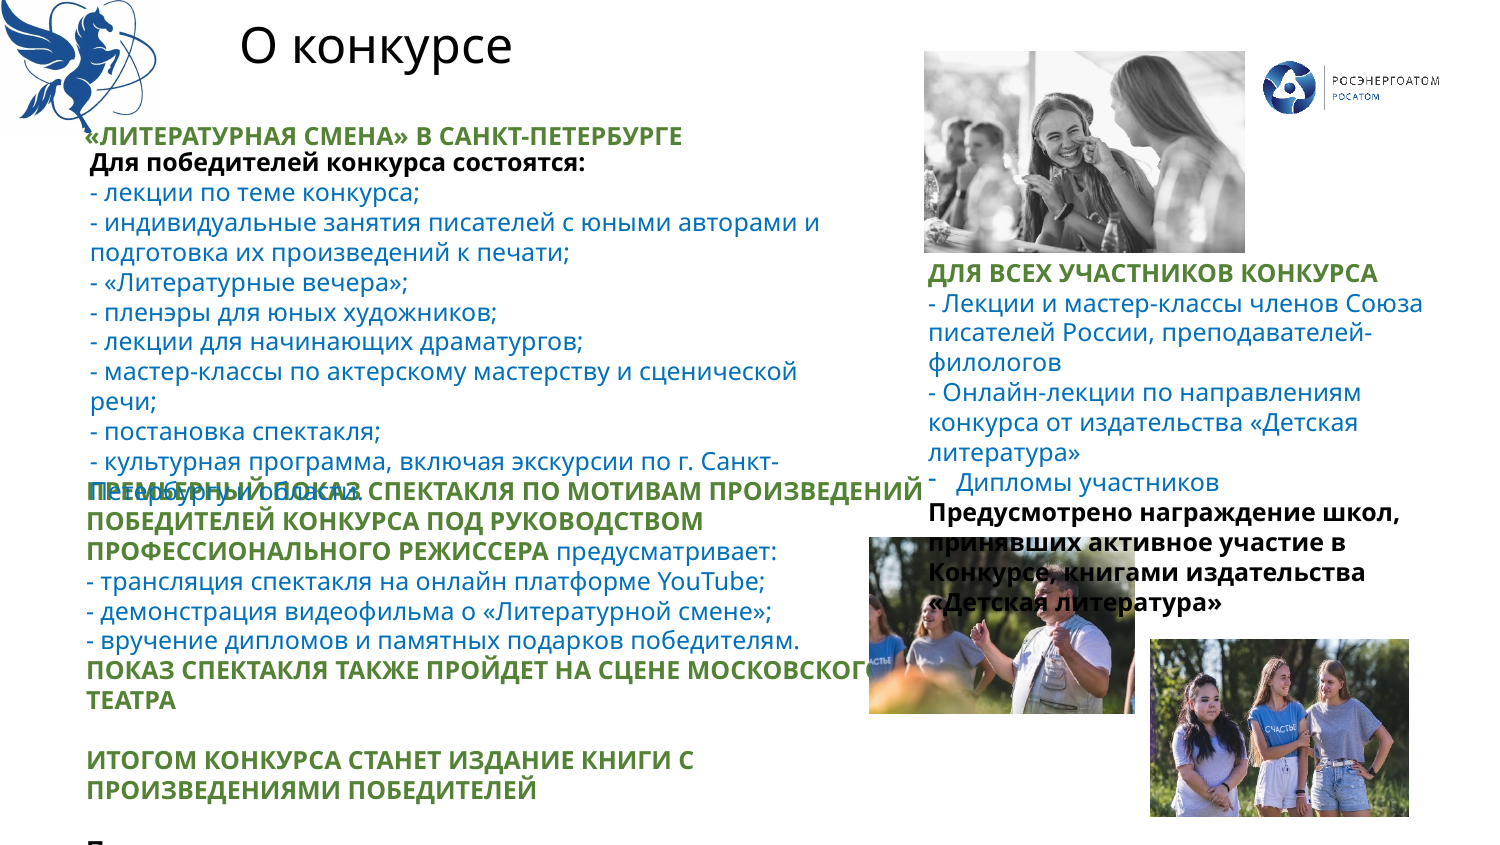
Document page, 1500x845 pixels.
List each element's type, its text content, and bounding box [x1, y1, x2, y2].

picture [0, 0, 160, 135]
picture [869, 537, 1135, 714]
text_box «Литературная смена» в Санкт-Петербурге [69, 113, 839, 158]
picture [1150, 639, 1409, 817]
text_box Для всех участников конкурса - Лекции и мастер-классы членов Союза писателей России, преподавателей-филологов - Онлайн-лекции по направлениям конкурса от издательства «Детская литература» Дипломы участников Предусмотрено награждение школ, принявших активное участие в Конкурсе, книгами издательства «Детская литература» [913, 249, 1494, 624]
picture [924, 51, 1245, 253]
title О конкурсе [224, 12, 1500, 74]
picture [1263, 74, 1439, 114]
text_box Для победителей конкурса состоятся: - лекции по теме конкурса; - индивидуальные занятия писателей с юными авторами и подготовка их произведений к печати; - «Литературные вечера»; - пленэры для юных художников; - лекции для начинающих драматургов; - мастер-классы по актерскому мастерству и сценической речи; - постановка спектакля; - культурная программа, включая экскурсии по г. Санкт-Петербургу и области. [75, 138, 882, 513]
text_box Премьерный показ спектакля по мотивам произведений победителей Конкурса под руководством профессионального режиссера предусматривает: - трансляция спектакля на онлайн платформе YouTube; - демонстрация видеофильма о «Литературной смене»; - вручение дипломов и памятных подарков победителям. показ спектакля также пройдет на сцене московского театра Итогом конкурса станет издание книги с произведениями победителей Предусмотрены гастроли спектакля по городам-участникам Конкурса. [71, 467, 958, 845]
